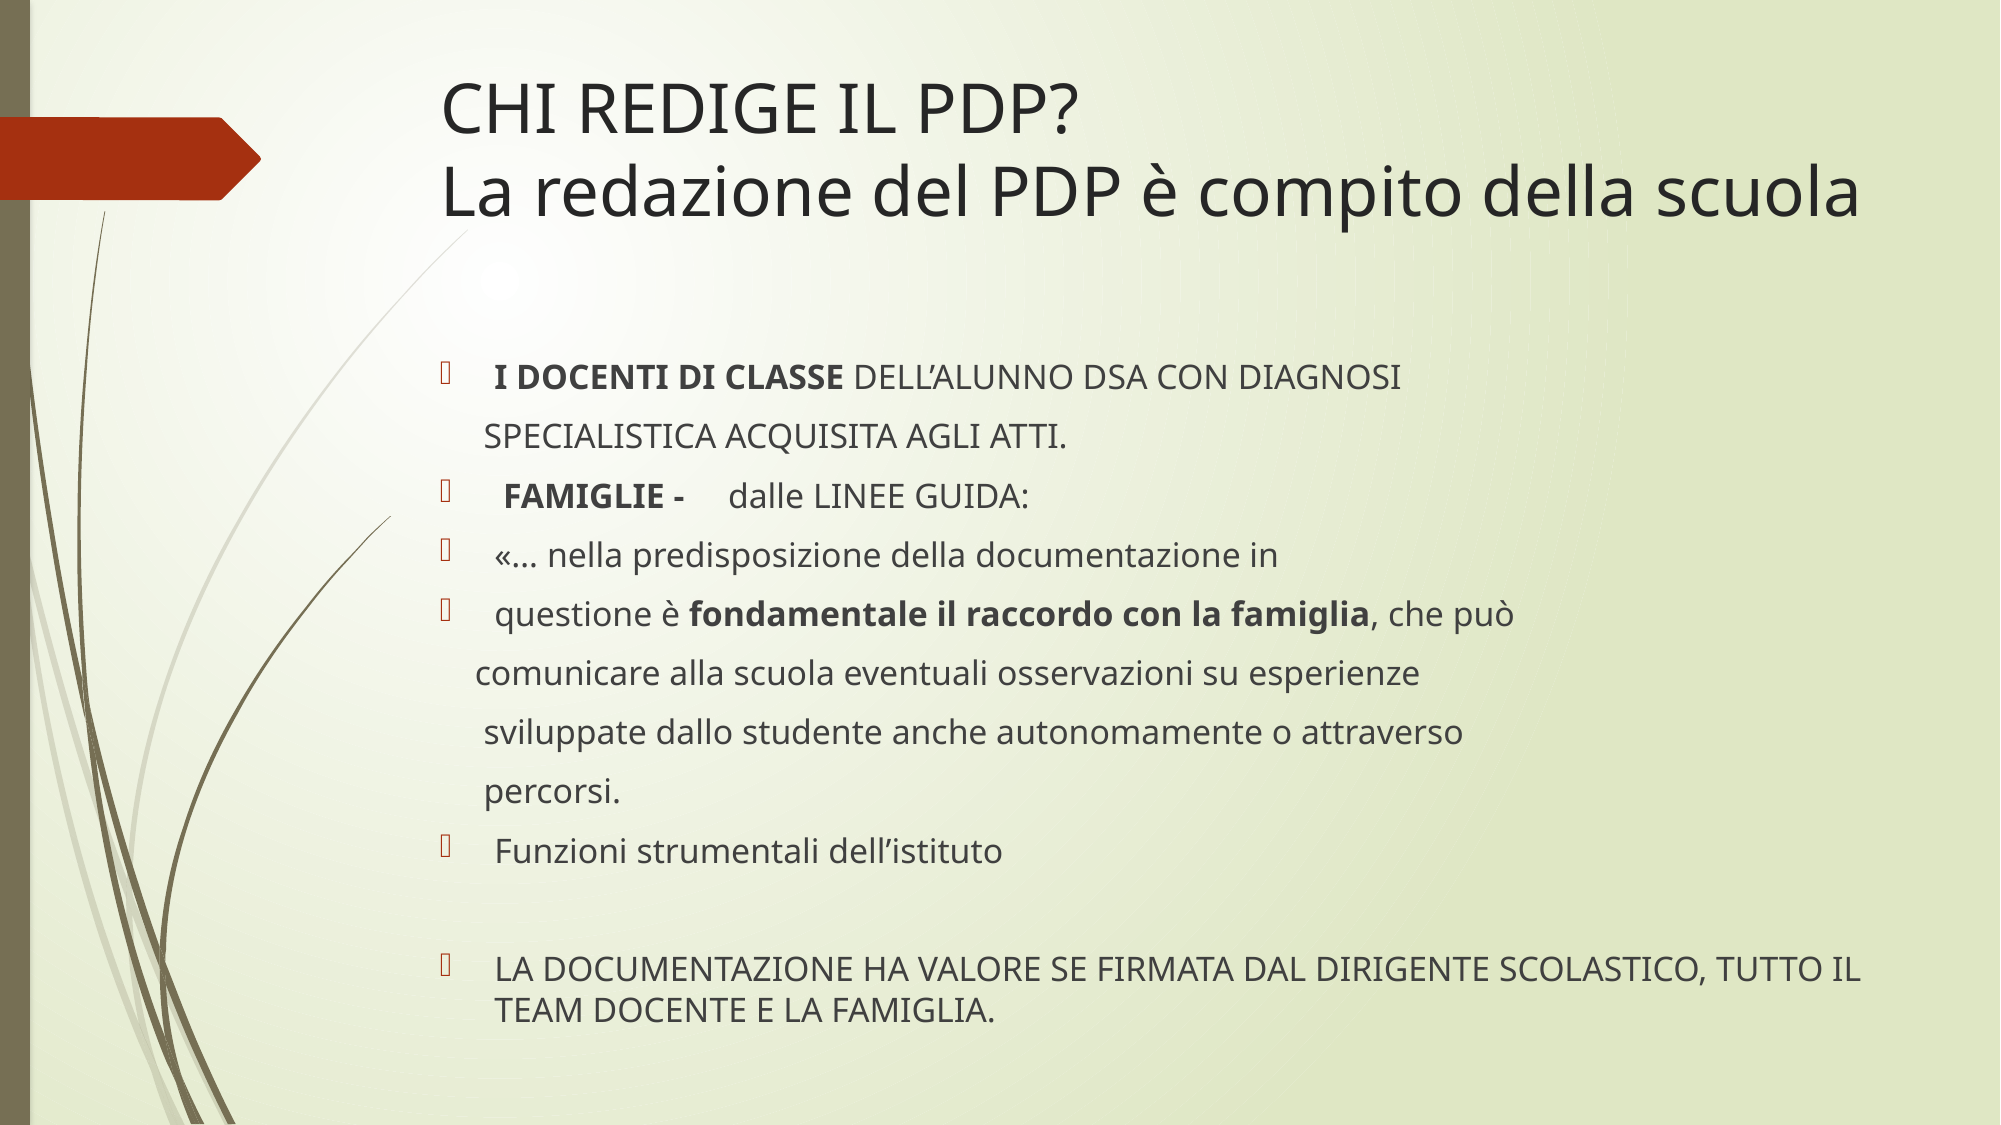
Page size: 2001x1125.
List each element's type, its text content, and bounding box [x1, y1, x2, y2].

list I DOCENTI DI CLASSE DELL’ALUNNO DSA CON DIAGNOSI SPECIALISTICA ACQUISITA AGLI ATTI. FAMIGLIE - dalle LINEE GUIDA: «… nella predisposizione della documentazione in questione è fondamentale il raccordo con la famiglia, che può comunicare alla scuola eventuali osservazioni su esperienze sviluppate dallo studente anche autonomamente o attraverso percorsi. Funzioni strumentali dell’istituto LA DOCUMENTAZIONE HA VALORE SE FIRMATA DAL DIRIGENTE SCOLASTICO, TUTTO IL TEAM DOCENTE E LA FAMIGLIA. [424, 348, 1888, 1042]
title CHI REDIGE IL PDP? La redazione del PDP è compito della scuola [425, 57, 1888, 326]
